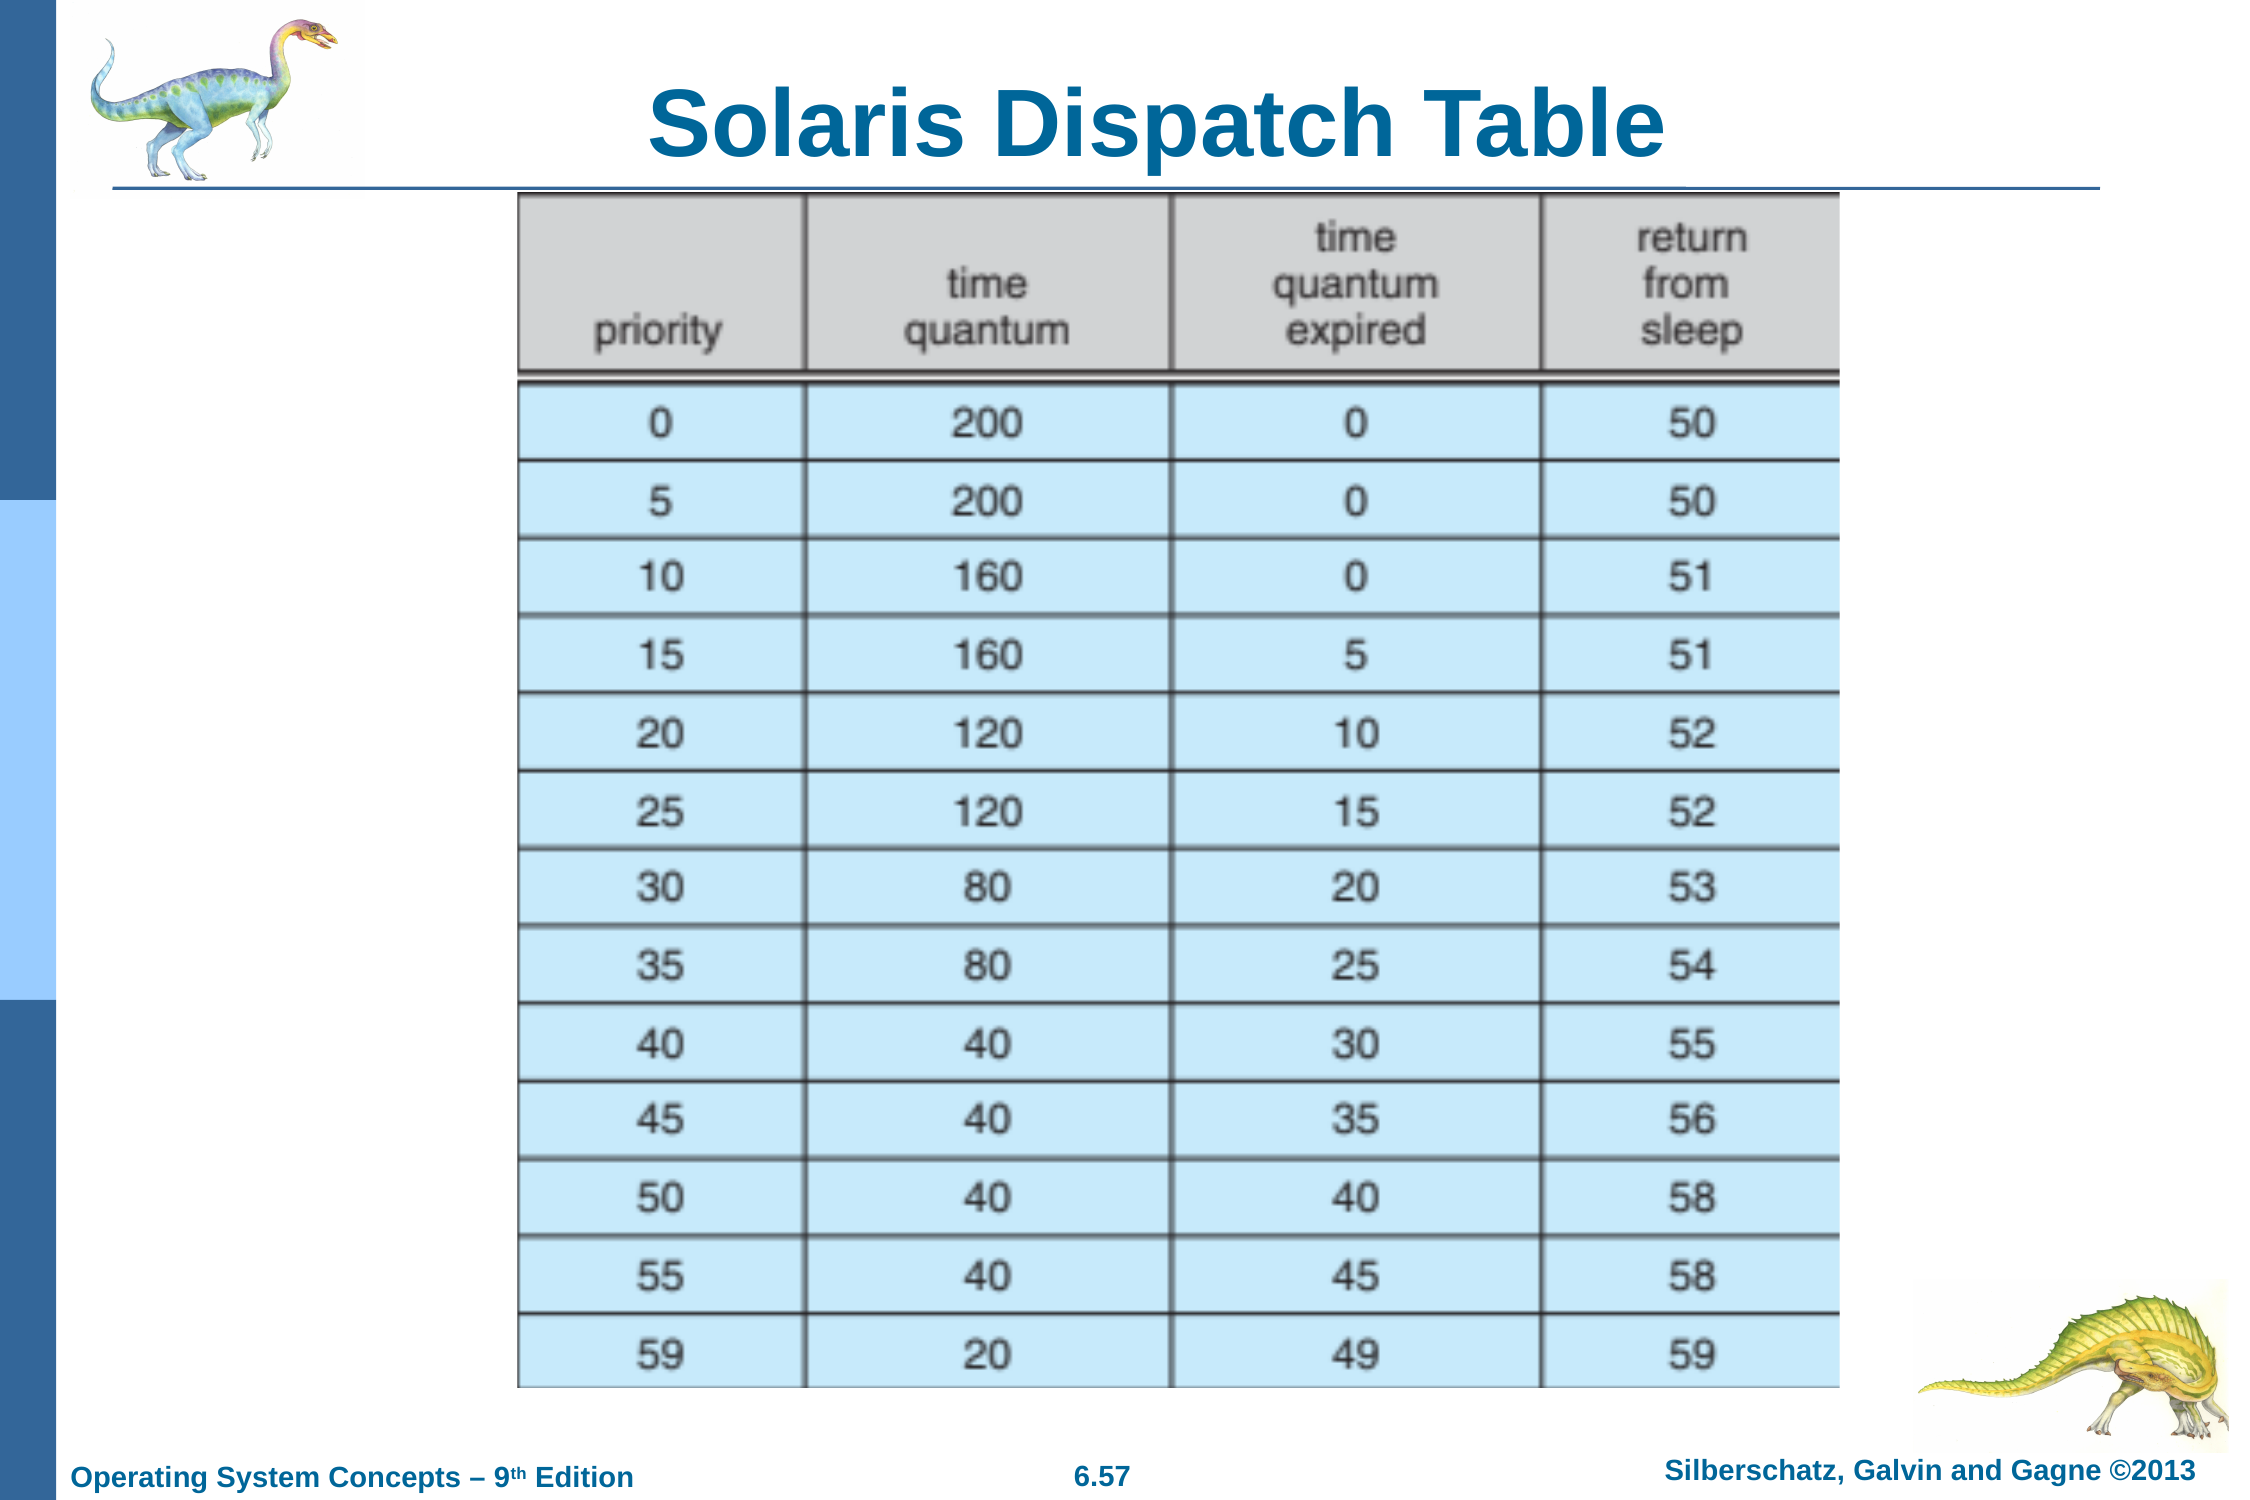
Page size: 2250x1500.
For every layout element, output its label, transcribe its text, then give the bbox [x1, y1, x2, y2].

picture [517, 192, 1840, 1388]
title Solaris Dispatch Table [203, 60, 2138, 187]
picture [1913, 1279, 2229, 1453]
picture [70, 0, 365, 199]
